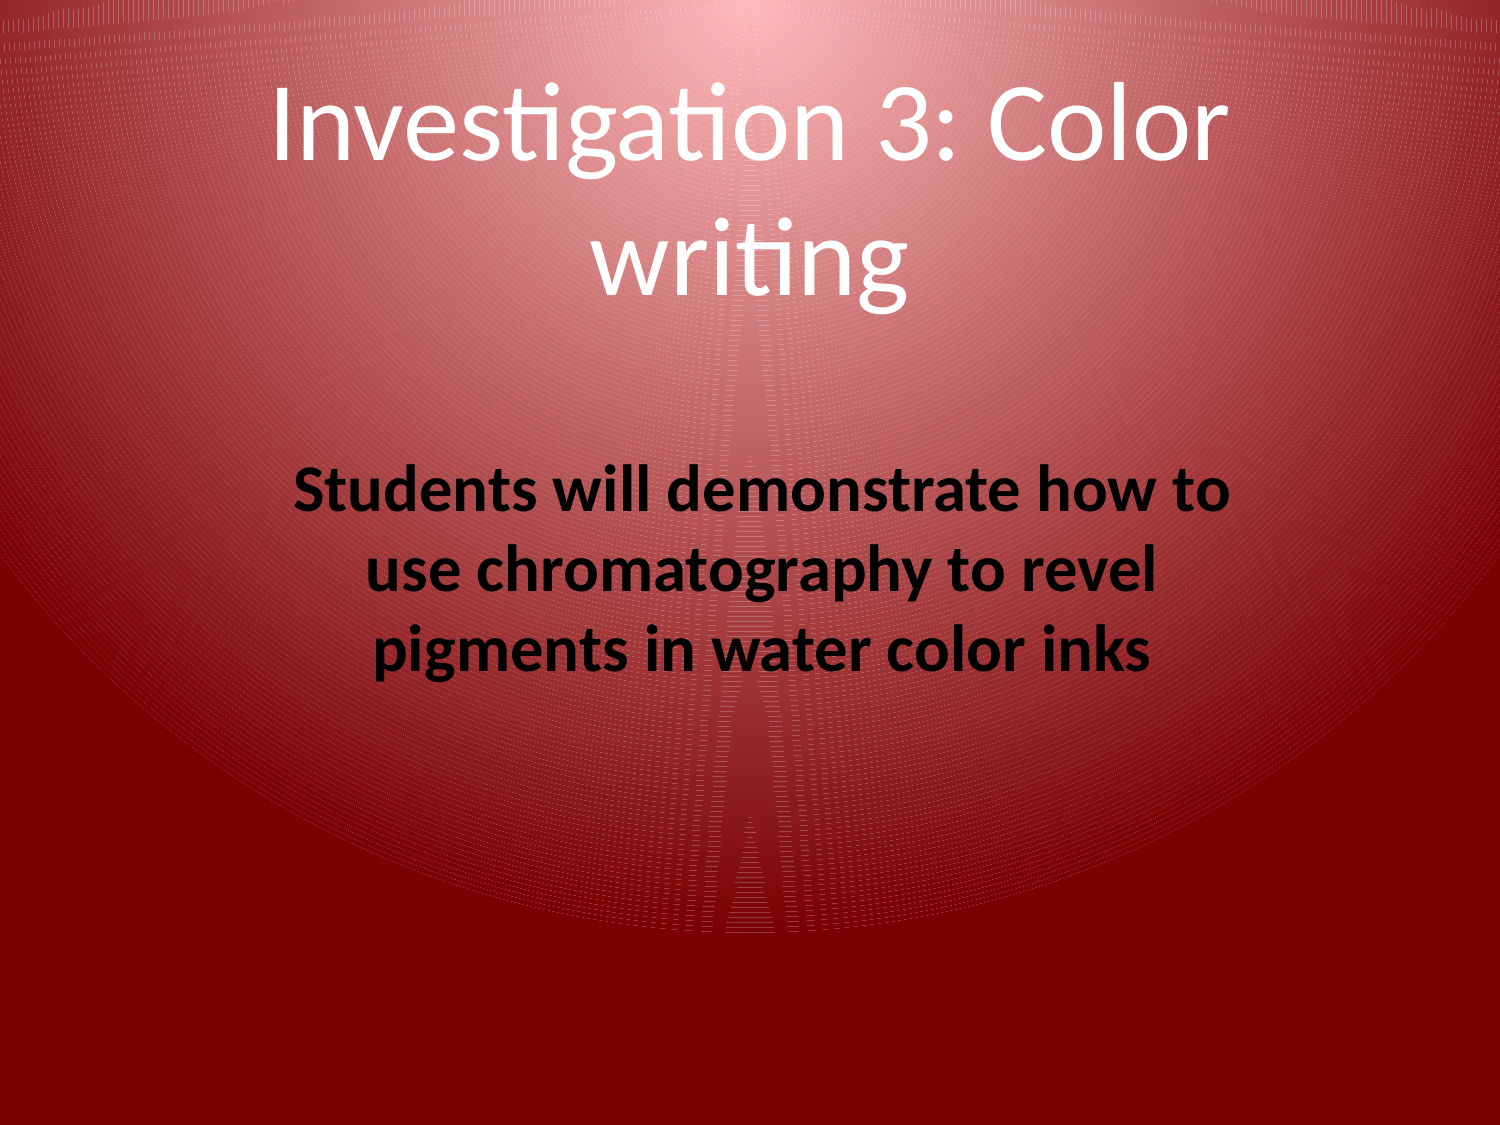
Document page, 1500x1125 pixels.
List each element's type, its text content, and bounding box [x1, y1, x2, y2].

title Investigation 3: Color writing [112, 62, 1388, 304]
subtitle Students will demonstrate how to use chromatography to revel pigments in water color inks [225, 437, 1300, 825]
